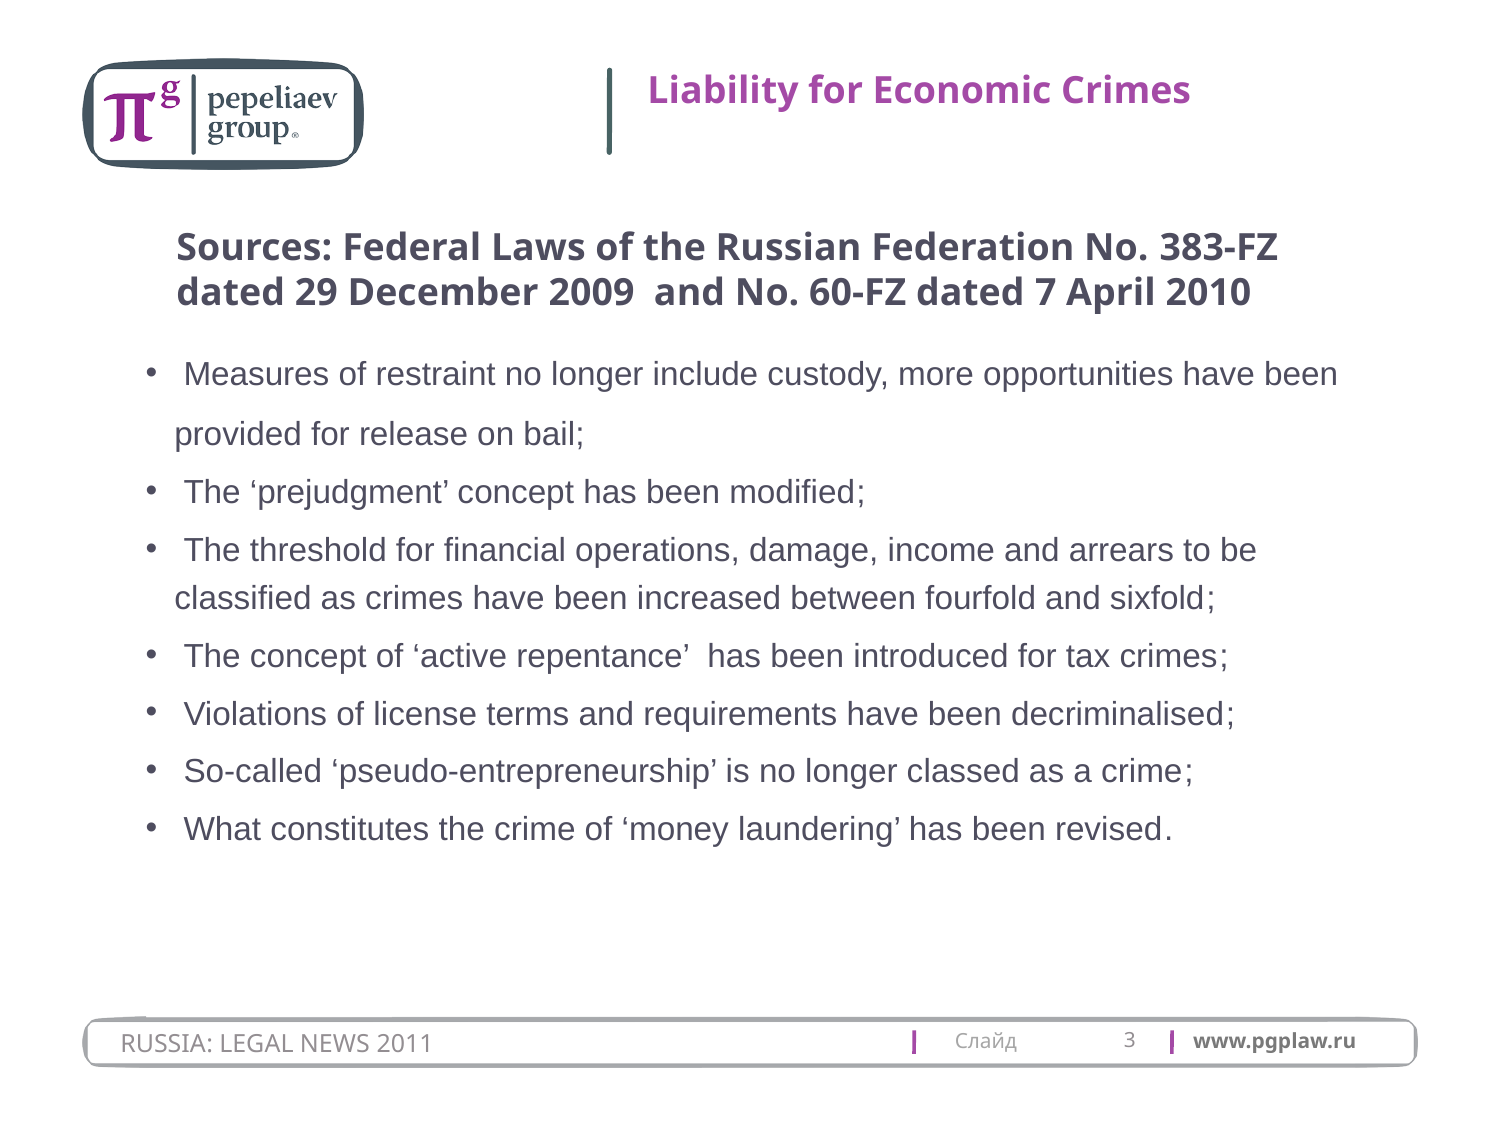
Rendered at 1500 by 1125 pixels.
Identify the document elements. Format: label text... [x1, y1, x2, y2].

footer Sources: Federal Laws of the Russian Federation No. 383-FZ dated 29 December 2009 and No. 60-FZ dated 7 April 2010 [161, 215, 1387, 275]
title Liability for Economic Crimes [632, 58, 1414, 165]
slide_number RUSSIA: LEGAL NEWS 2011 [105, 1019, 914, 1067]
text_box [963, 1017, 1151, 1064]
picture [82, 58, 364, 170]
picture [82, 1016, 1418, 1068]
text_box Measures of restraint no longer include custody, more opportunities have been provided for release on bail; The ‘prejudgment’ concept has been modified; The threshold for financial operations, damage, income and arrears to be classified as crimes have been increased between fourfold and sixfold; The concept of ‘active repentance’ has been introduced for tax crimes; Violations of license terms and requirements have been decriminalised; So-called ‘pseudo-entrepreneurship’ is no longer classed as a crime; What constitutes the crime of ‘money laundering’ has been revised. [130, 324, 1398, 855]
